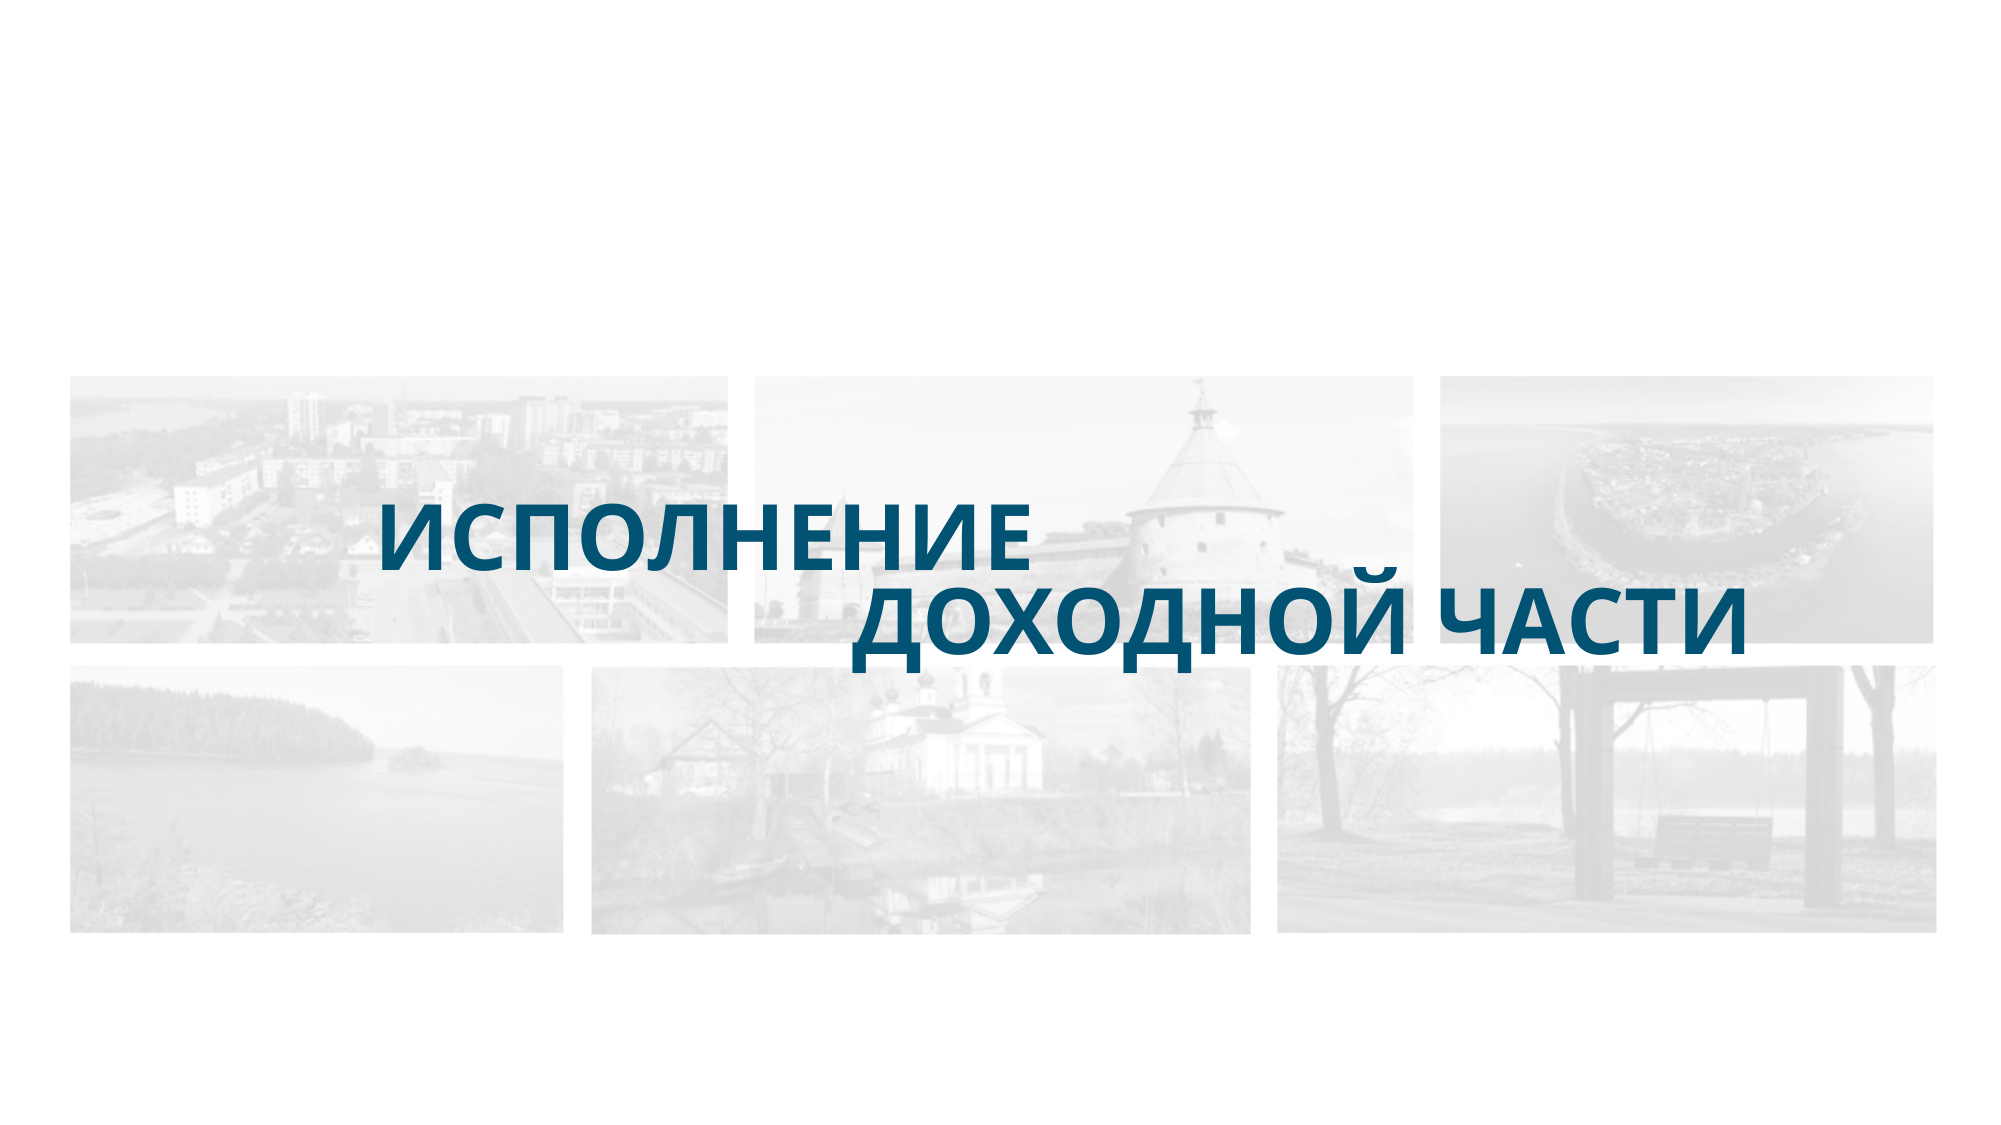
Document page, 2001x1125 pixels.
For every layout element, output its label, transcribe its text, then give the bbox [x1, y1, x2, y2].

title ИСПОЛНЕНИЕ [165, 455, 1244, 626]
text_box ДОХОДНОЙ ЧАСТИ [372, 540, 2000, 711]
